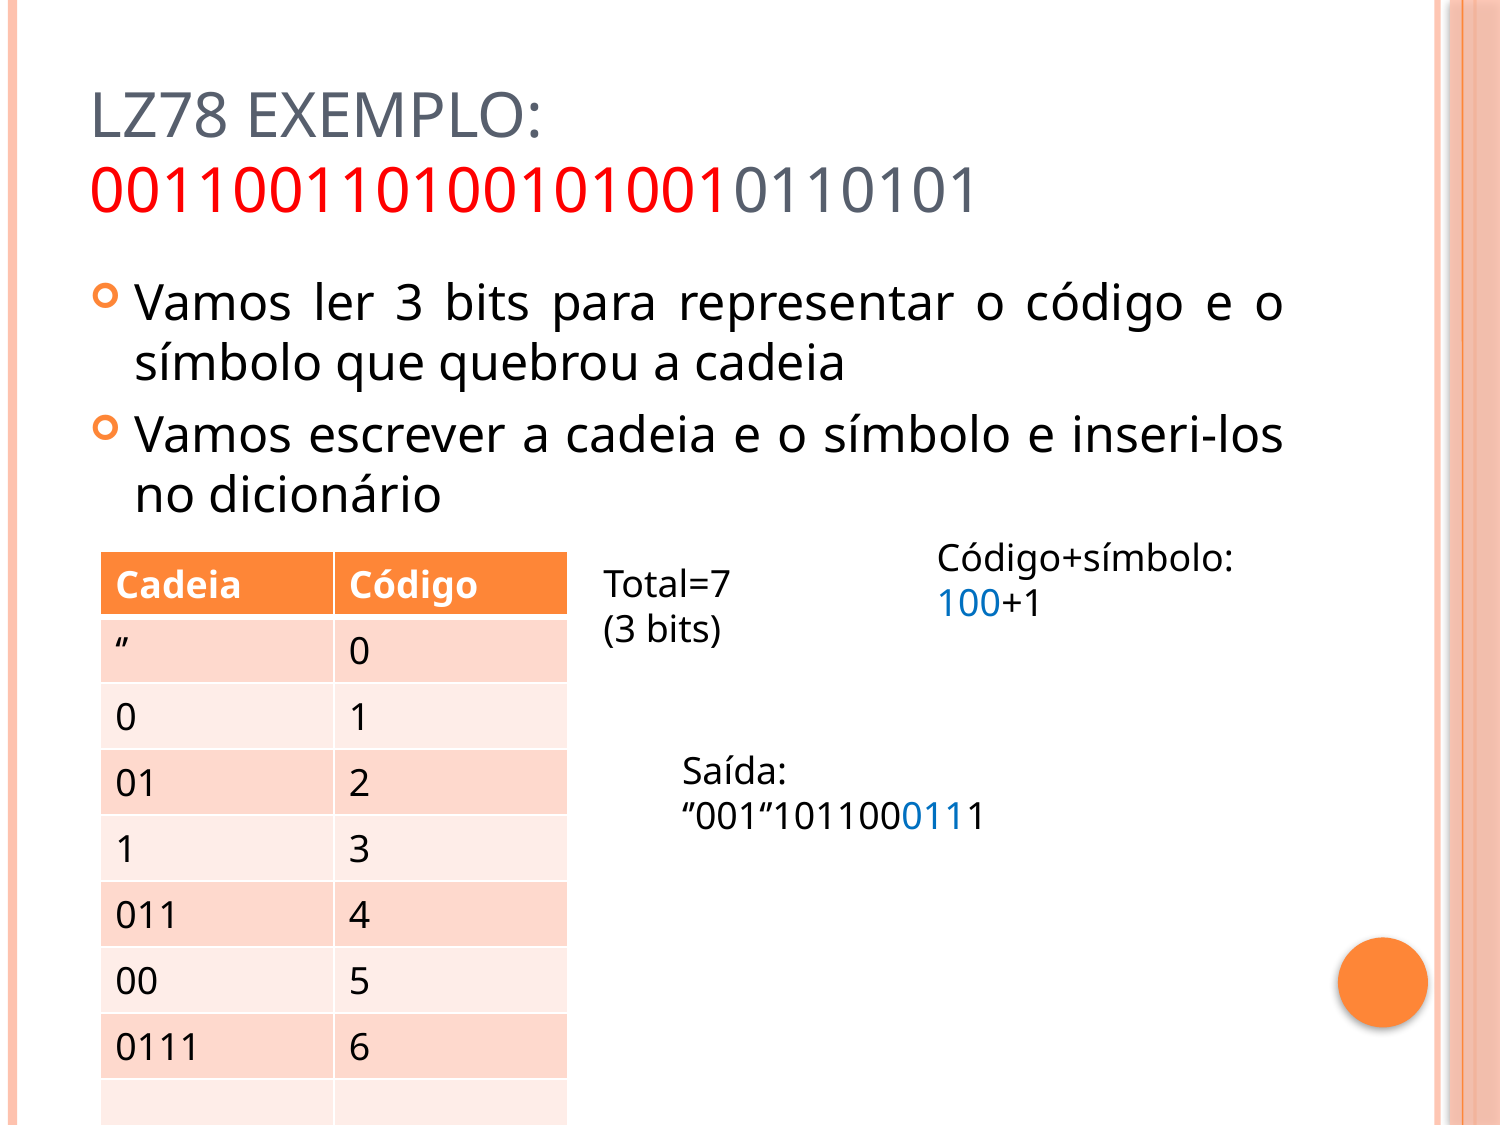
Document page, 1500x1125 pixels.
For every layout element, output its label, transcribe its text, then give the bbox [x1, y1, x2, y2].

table_cell [335, 1080, 567, 1125]
table_cell ‘’ [101, 620, 333, 682]
table_cell 011 [101, 882, 333, 946]
table_cell 5 [335, 948, 567, 1012]
text_box Total=7 (3 bits) [588, 552, 747, 658]
table_cell 1 [335, 684, 567, 748]
table_cell 0 [101, 684, 333, 748]
table_cell 3 [335, 816, 567, 880]
table_cell 4 [335, 882, 567, 946]
table_cell 00 [101, 948, 333, 1012]
table_cell 6 [335, 1014, 567, 1078]
table_cell 01 [101, 750, 333, 814]
title LZ78 Exemplo: 0011001101001010010110101 [75, 45, 1300, 233]
table_header Código [335, 552, 567, 614]
list Vamos ler 3 bits para representar o código e o símbolo que quebrou a cadeia Vamos escrever a cadeia e o símbolo e inseri-los no dicionário [75, 262, 1300, 1062]
table_cell 2 [335, 750, 567, 814]
table_cell 0 [335, 620, 567, 682]
table_header Cadeia [101, 552, 333, 614]
text_box Código+símbolo: 100+1 [921, 526, 1249, 632]
table_cell 0111 [101, 1014, 333, 1078]
text_box Saída: ‘’001‘’1011000111 [667, 739, 1003, 845]
table_cell 1 [101, 816, 333, 880]
table_cell [101, 1080, 333, 1125]
